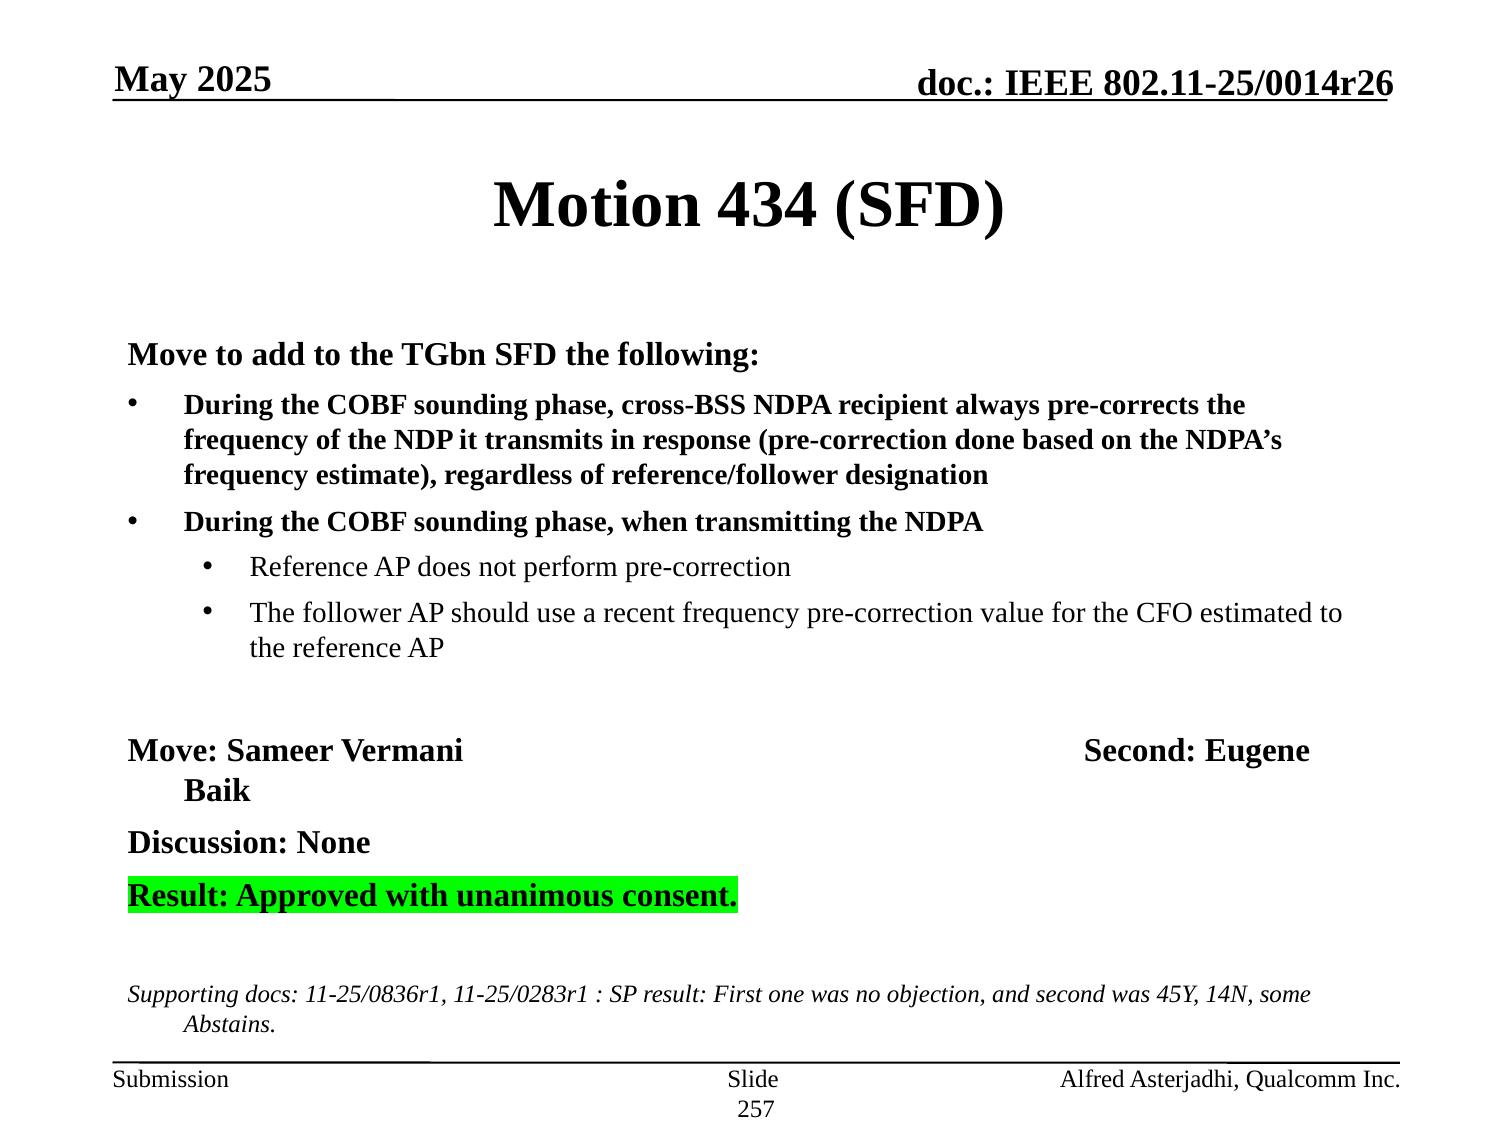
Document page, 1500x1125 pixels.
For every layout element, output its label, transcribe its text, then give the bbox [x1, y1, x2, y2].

title Motion 434 (SFD) [112, 112, 1388, 288]
slide_number Slide 257 [712, 1061, 800, 1123]
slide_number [114, 54, 423, 100]
list Move to add to the TGbn SFD the following: During the COBF sounding phase, cross-BSS NDPA recipient always pre-corrects the frequency of the NDP it transmits in response (pre-correction done based on the NDPA’s frequency estimate), regardless of reference/follower designation During the COBF sounding phase, when transmitting the NDPA Reference AP does not perform pre-correction The follower AP should use a recent frequency pre-correction value for the CFO estimated to the reference AP Move: Sameer Vermani Second: Eugene Baik Discussion: None Result: Approved with unanimous consent. Supporting docs: 11-25/0836r1, 11-25/0283r1 : SP result: First one was no objection, and second was 45Y, 14N, some Abstains. [112, 324, 1388, 1000]
footer Alfred Asterjadhi, Qualcomm Inc. [878, 1061, 1402, 1093]
